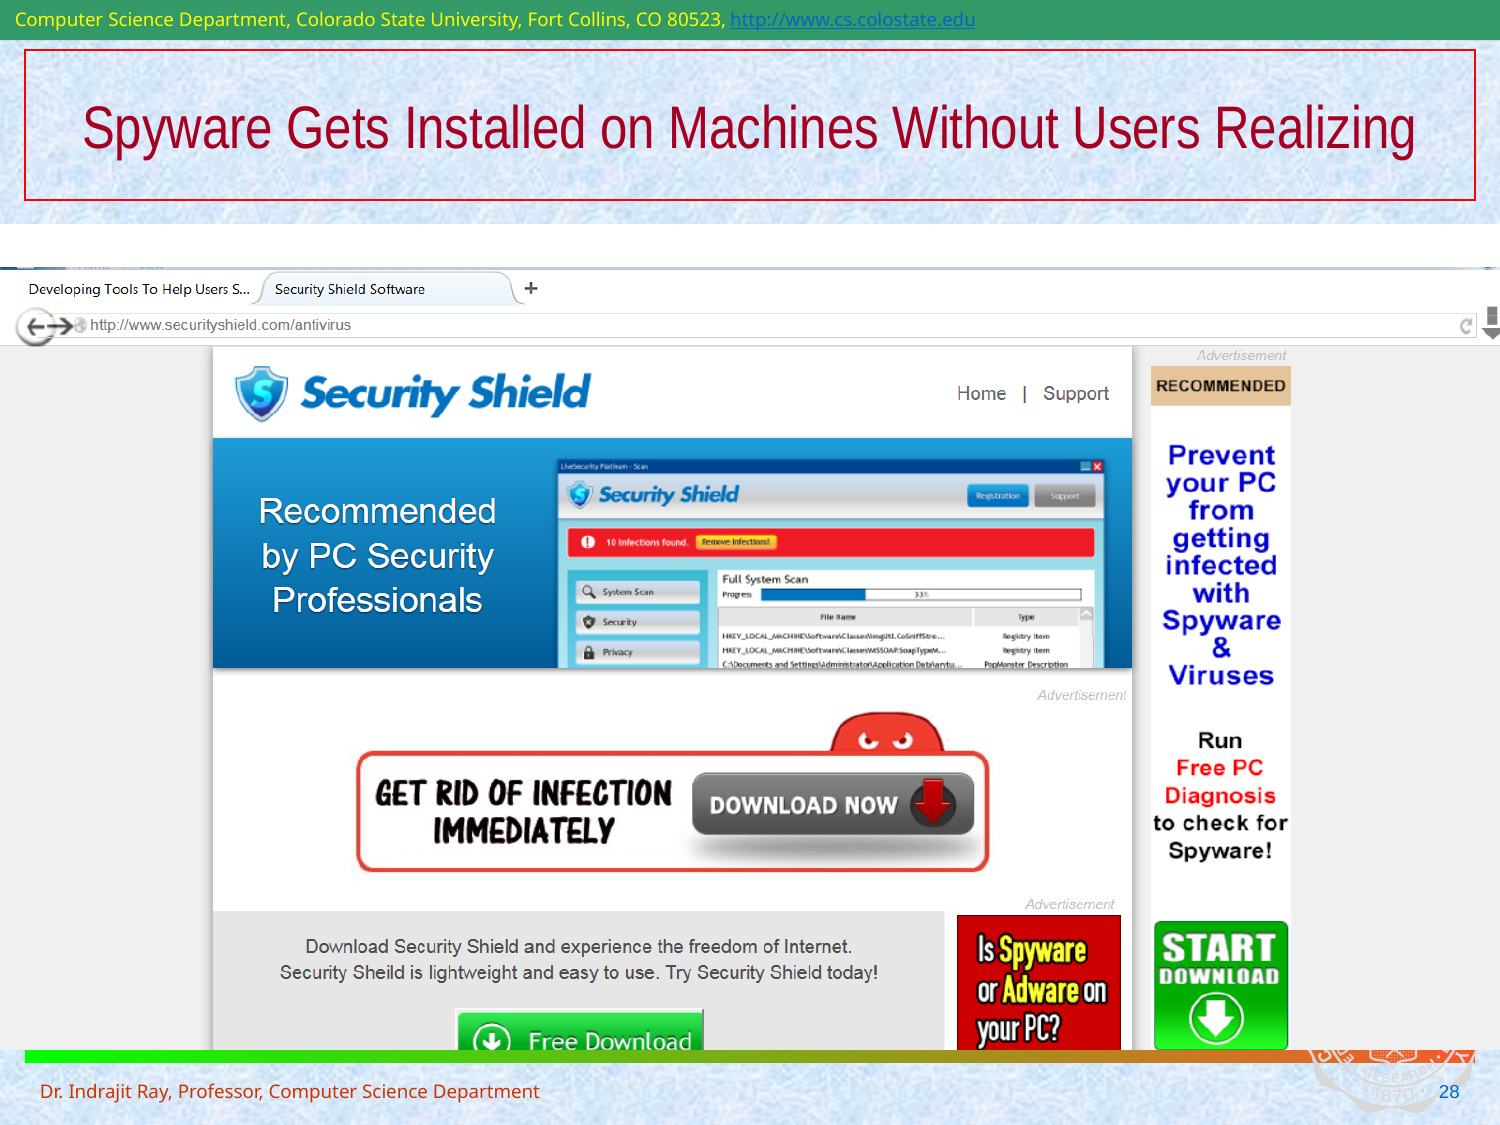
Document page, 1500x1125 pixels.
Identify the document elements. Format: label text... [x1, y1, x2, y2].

slide_number 28 [1349, 1072, 1476, 1113]
footer Dr. Indrajit Ray, Professor, Computer Science Department [24, 1072, 1301, 1111]
title Spyware Gets Installed on Machines Without Users Realizing [24, 49, 1476, 201]
picture [0, 41, 1500, 1125]
